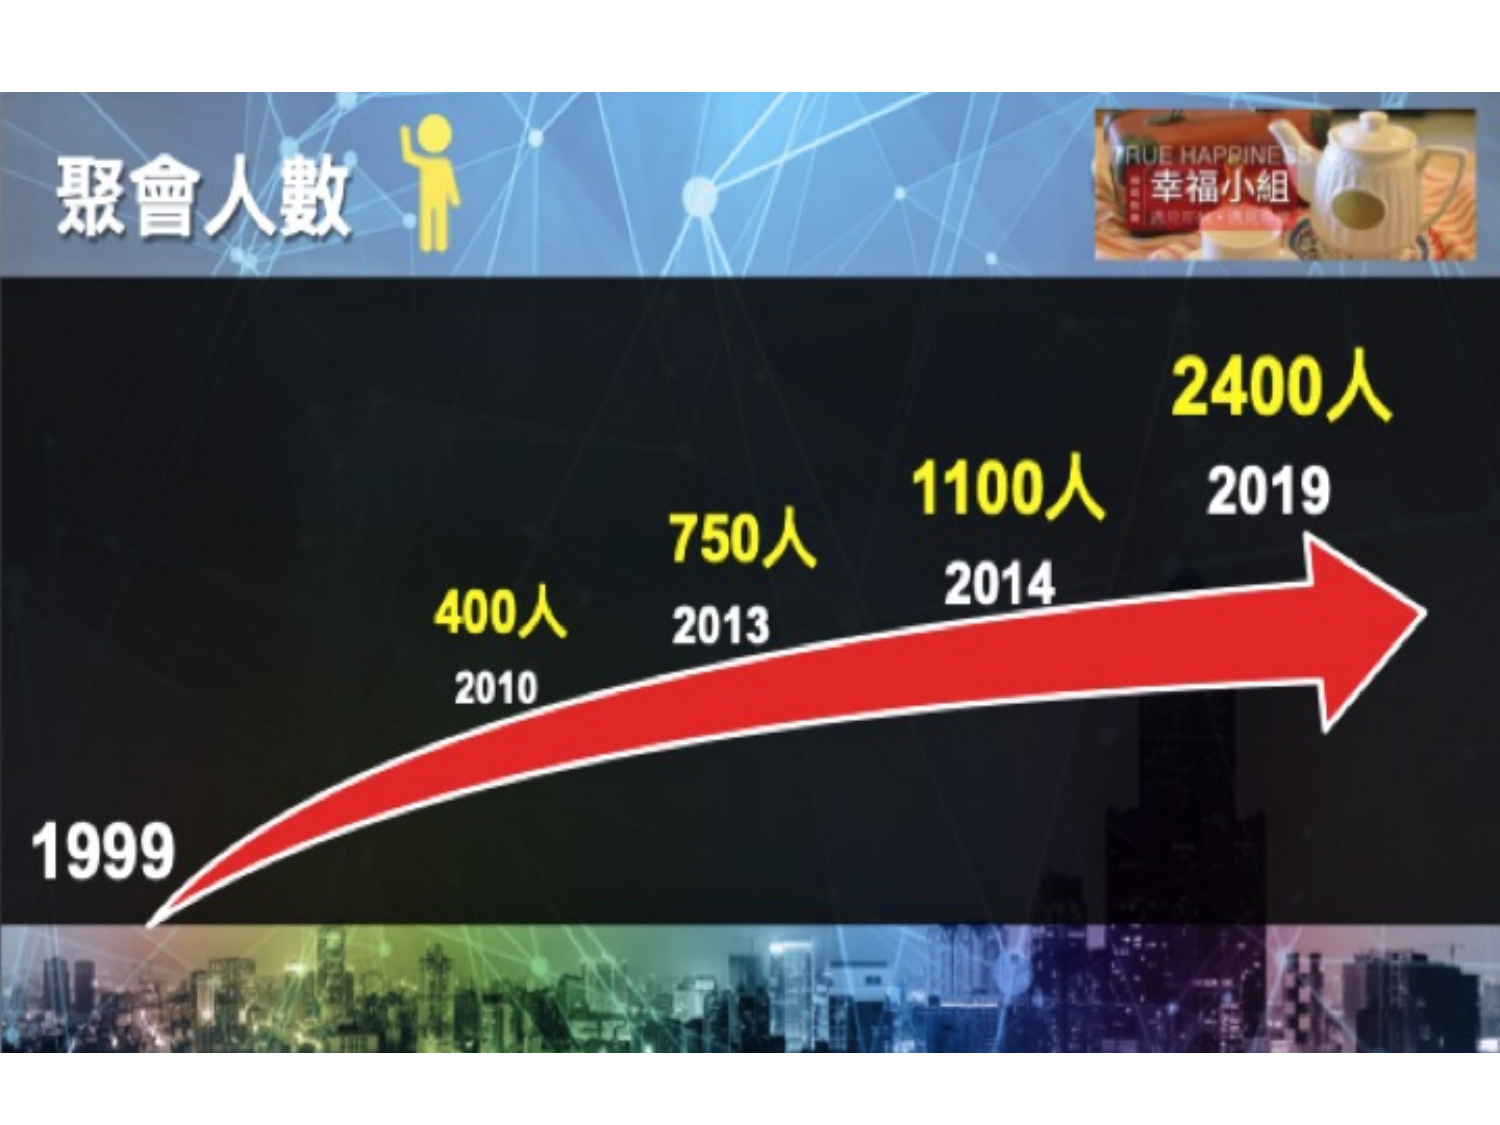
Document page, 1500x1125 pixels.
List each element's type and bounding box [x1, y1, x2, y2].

list [0, 91, 1500, 1053]
